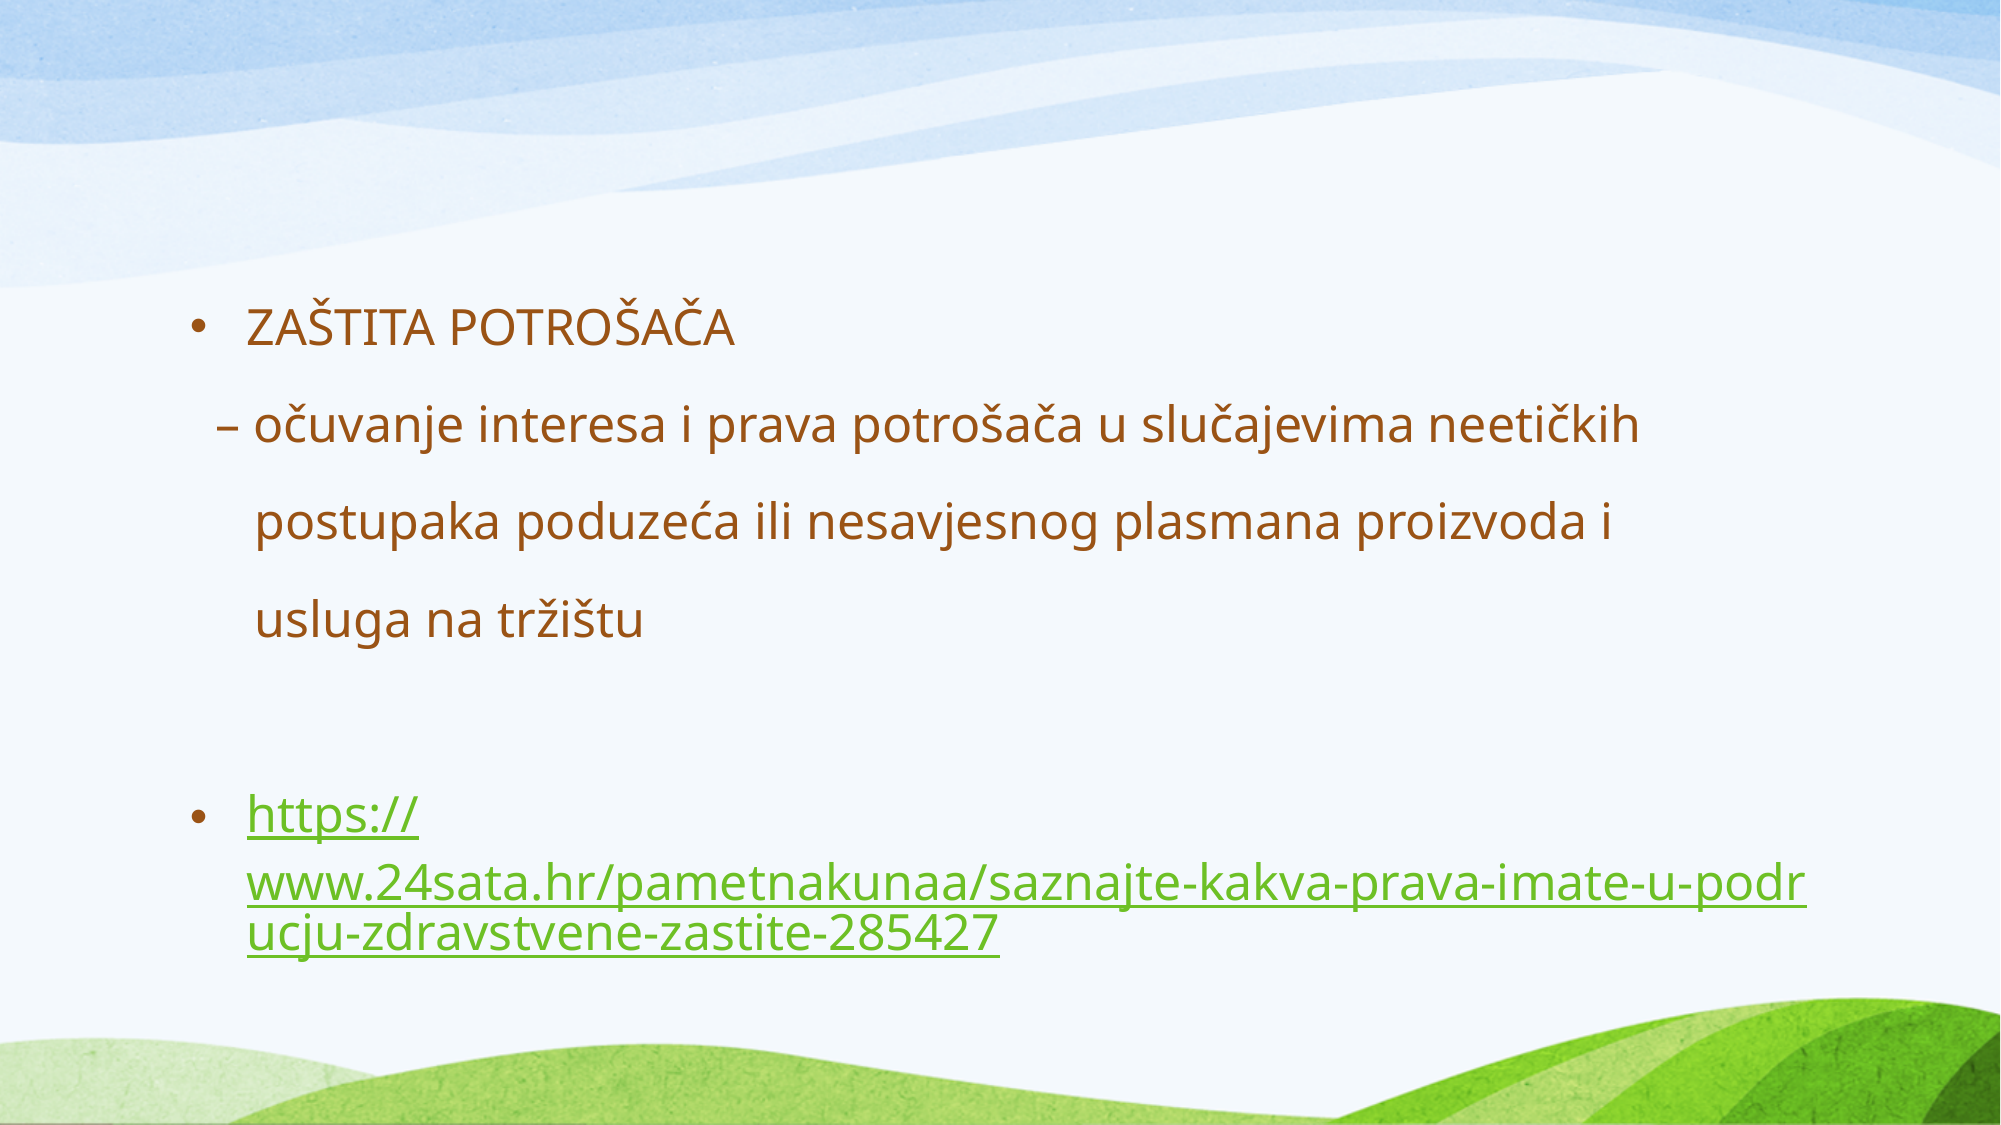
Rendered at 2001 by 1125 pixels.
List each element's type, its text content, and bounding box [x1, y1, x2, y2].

picture [0, 0, 2001, 1125]
list ZAŠTITA POTROŠAČA – očuvanje interesa i prava potrošača u slučajevima neetičkih postupaka poduzeća ili nesavjesnog plasmana proizvoda i usluga na tržištu https://www.24sata.hr/pametnakunaa/saznajte-kakva-prava-imate-u-podrucju-zdravstvene-zastite-285427 [174, 287, 1825, 982]
